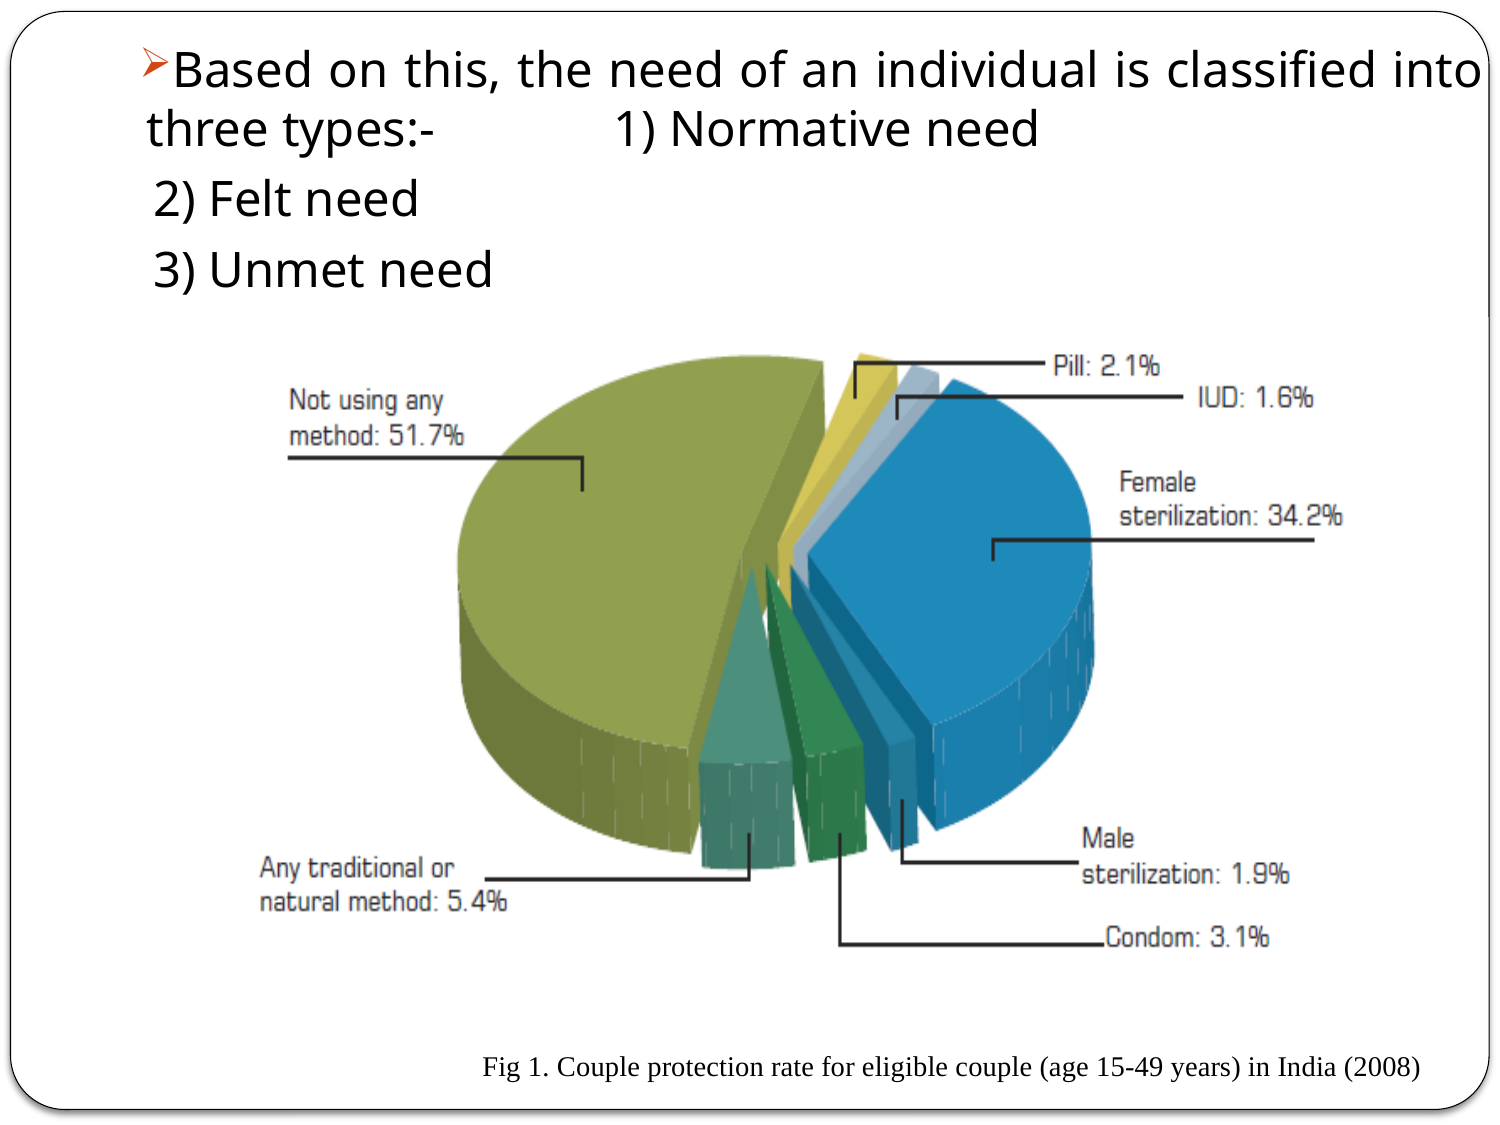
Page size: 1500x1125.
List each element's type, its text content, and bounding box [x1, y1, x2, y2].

picture [229, 326, 1365, 965]
list Based on this, the need of an individual is classified into three types:- 1) Normative need 2) Felt need 3) Unmet need Fig 1. Couple protection rate for eligible couple (age 15-49 years) in India (2008) [112, 31, 1500, 1094]
